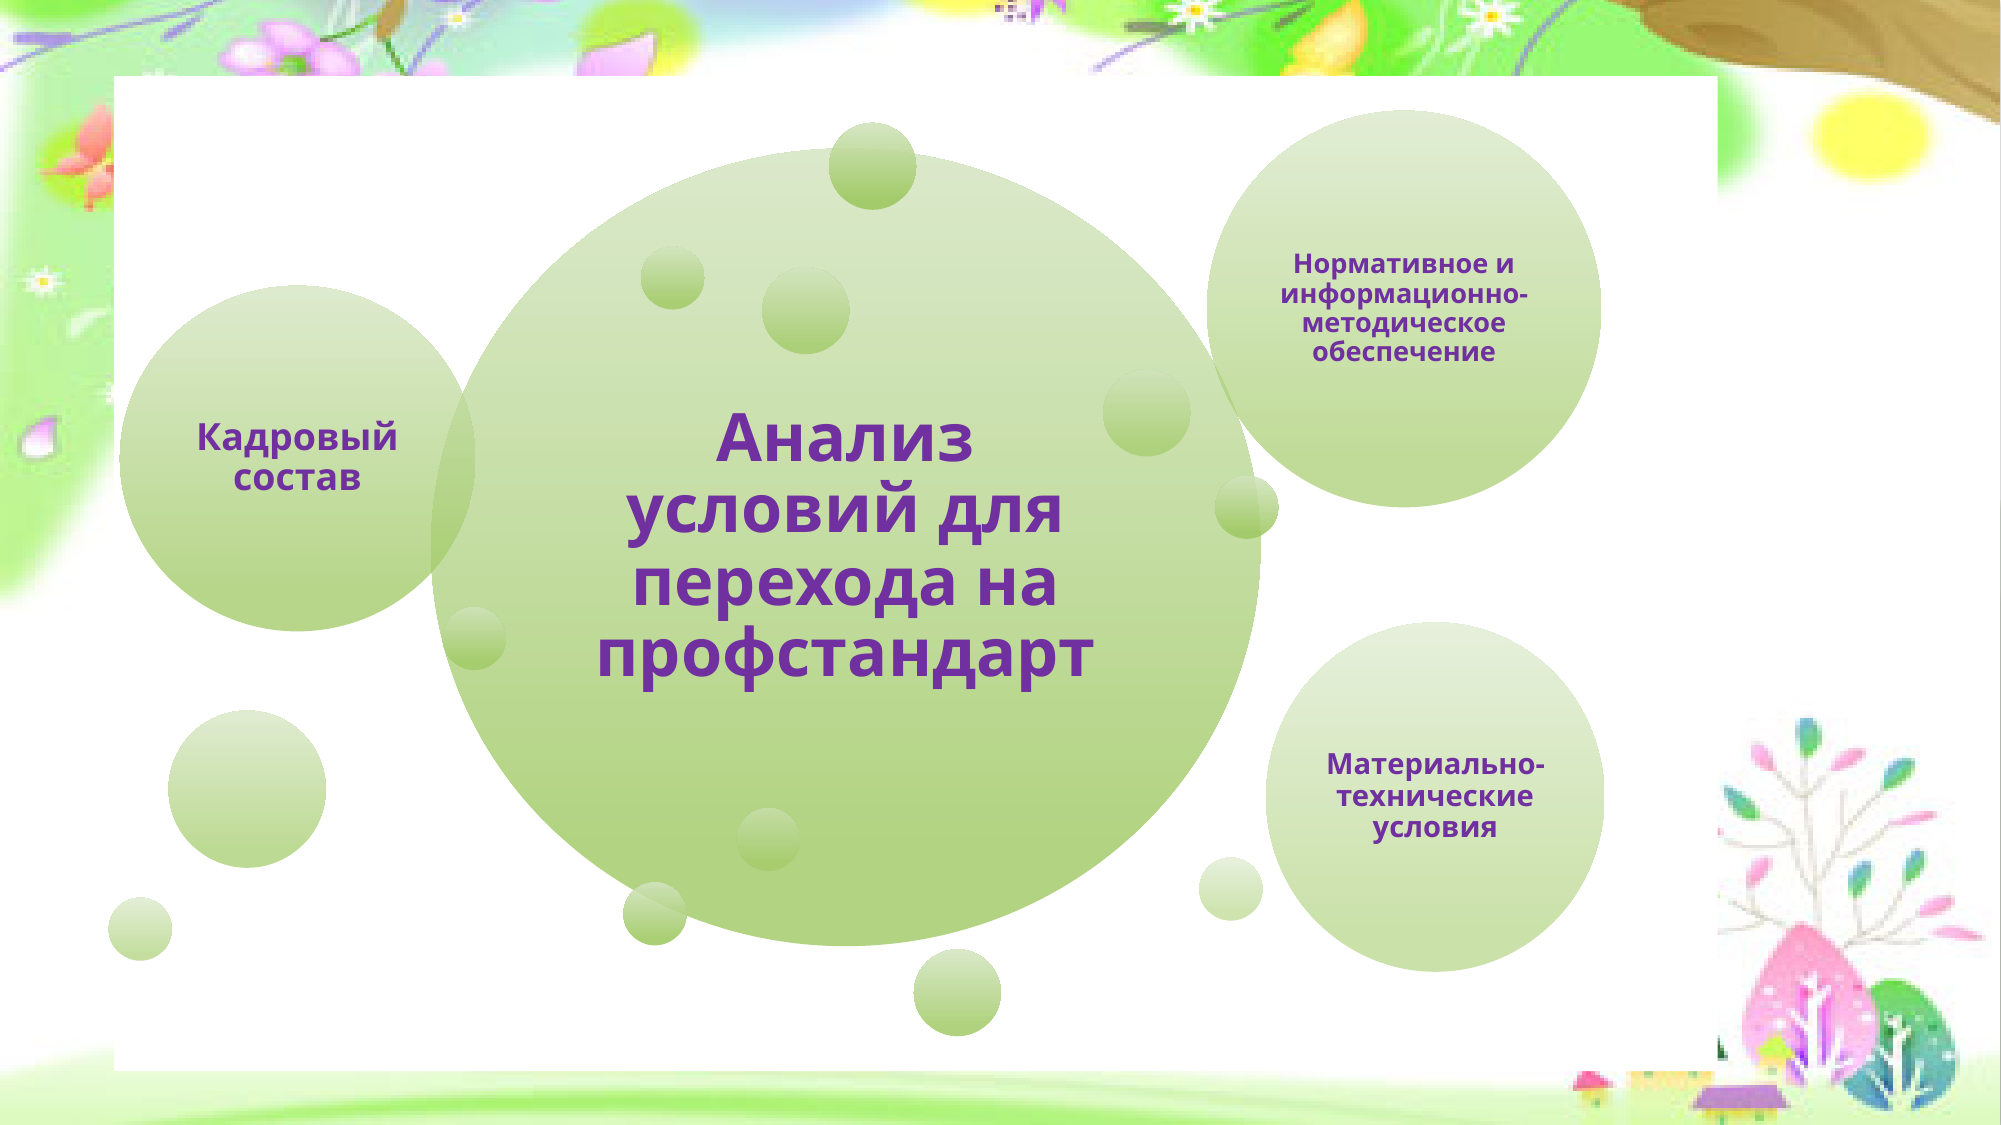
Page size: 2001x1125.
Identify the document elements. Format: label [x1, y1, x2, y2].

text_box [113, 75, 1719, 1072]
picture [0, 0, 2000, 1125]
